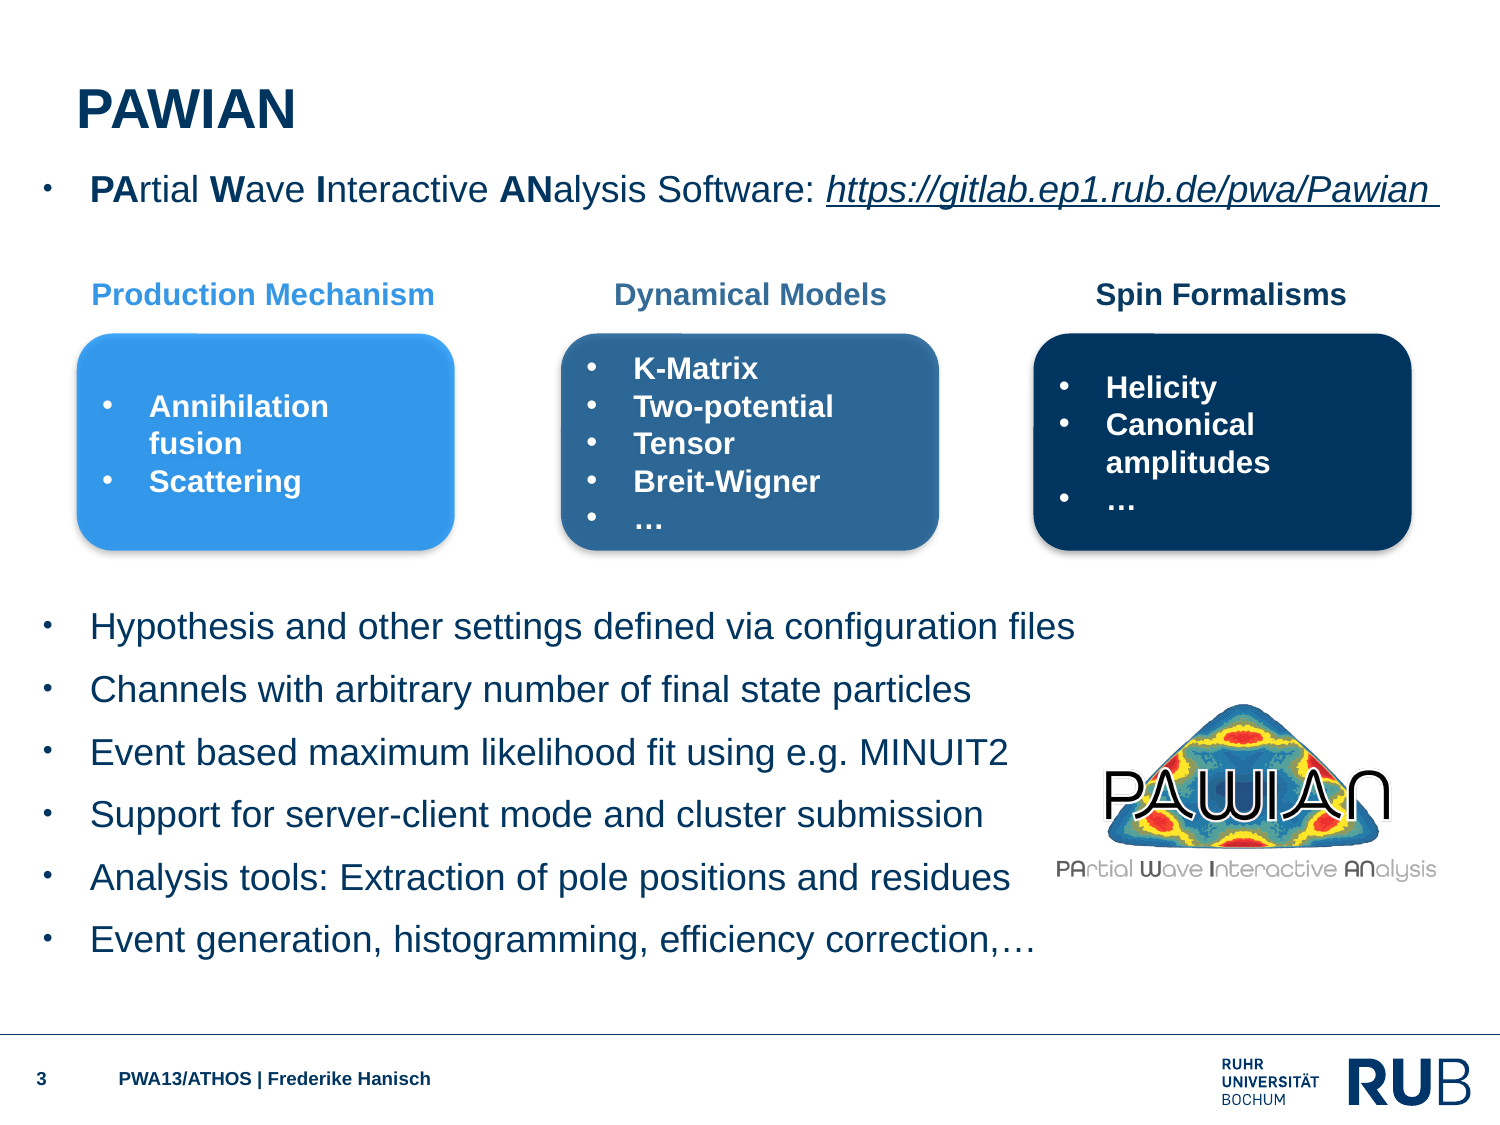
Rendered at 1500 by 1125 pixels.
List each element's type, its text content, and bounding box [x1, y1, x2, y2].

picture [1057, 696, 1436, 886]
text_box Production Mechanism [76, 267, 455, 320]
title PAWIAN [76, 72, 1500, 175]
text_box Dynamical Models [599, 267, 978, 320]
text_box K-Matrix Two-potential Tensor Breit-Wigner … [559, 332, 941, 552]
text_box Helicity Canonical amplitudes … [1032, 332, 1413, 552]
list PArtial Wave Interactive ANalysis Software: https://gitlab.ep1.rub.de/pwa/Pawian Hypothesis and other settings defined via configuration files Channels with arbitrary number of final state particles Event based maximum likelihood fit using e.g. MINUIT2 Support for server-client mode and cluster submission Analysis tools: Extraction of pole positions and residues Event generation, histogramming, efficiency correction,… [42, 172, 1483, 909]
text_box Spin Formalisms [1080, 267, 1459, 320]
